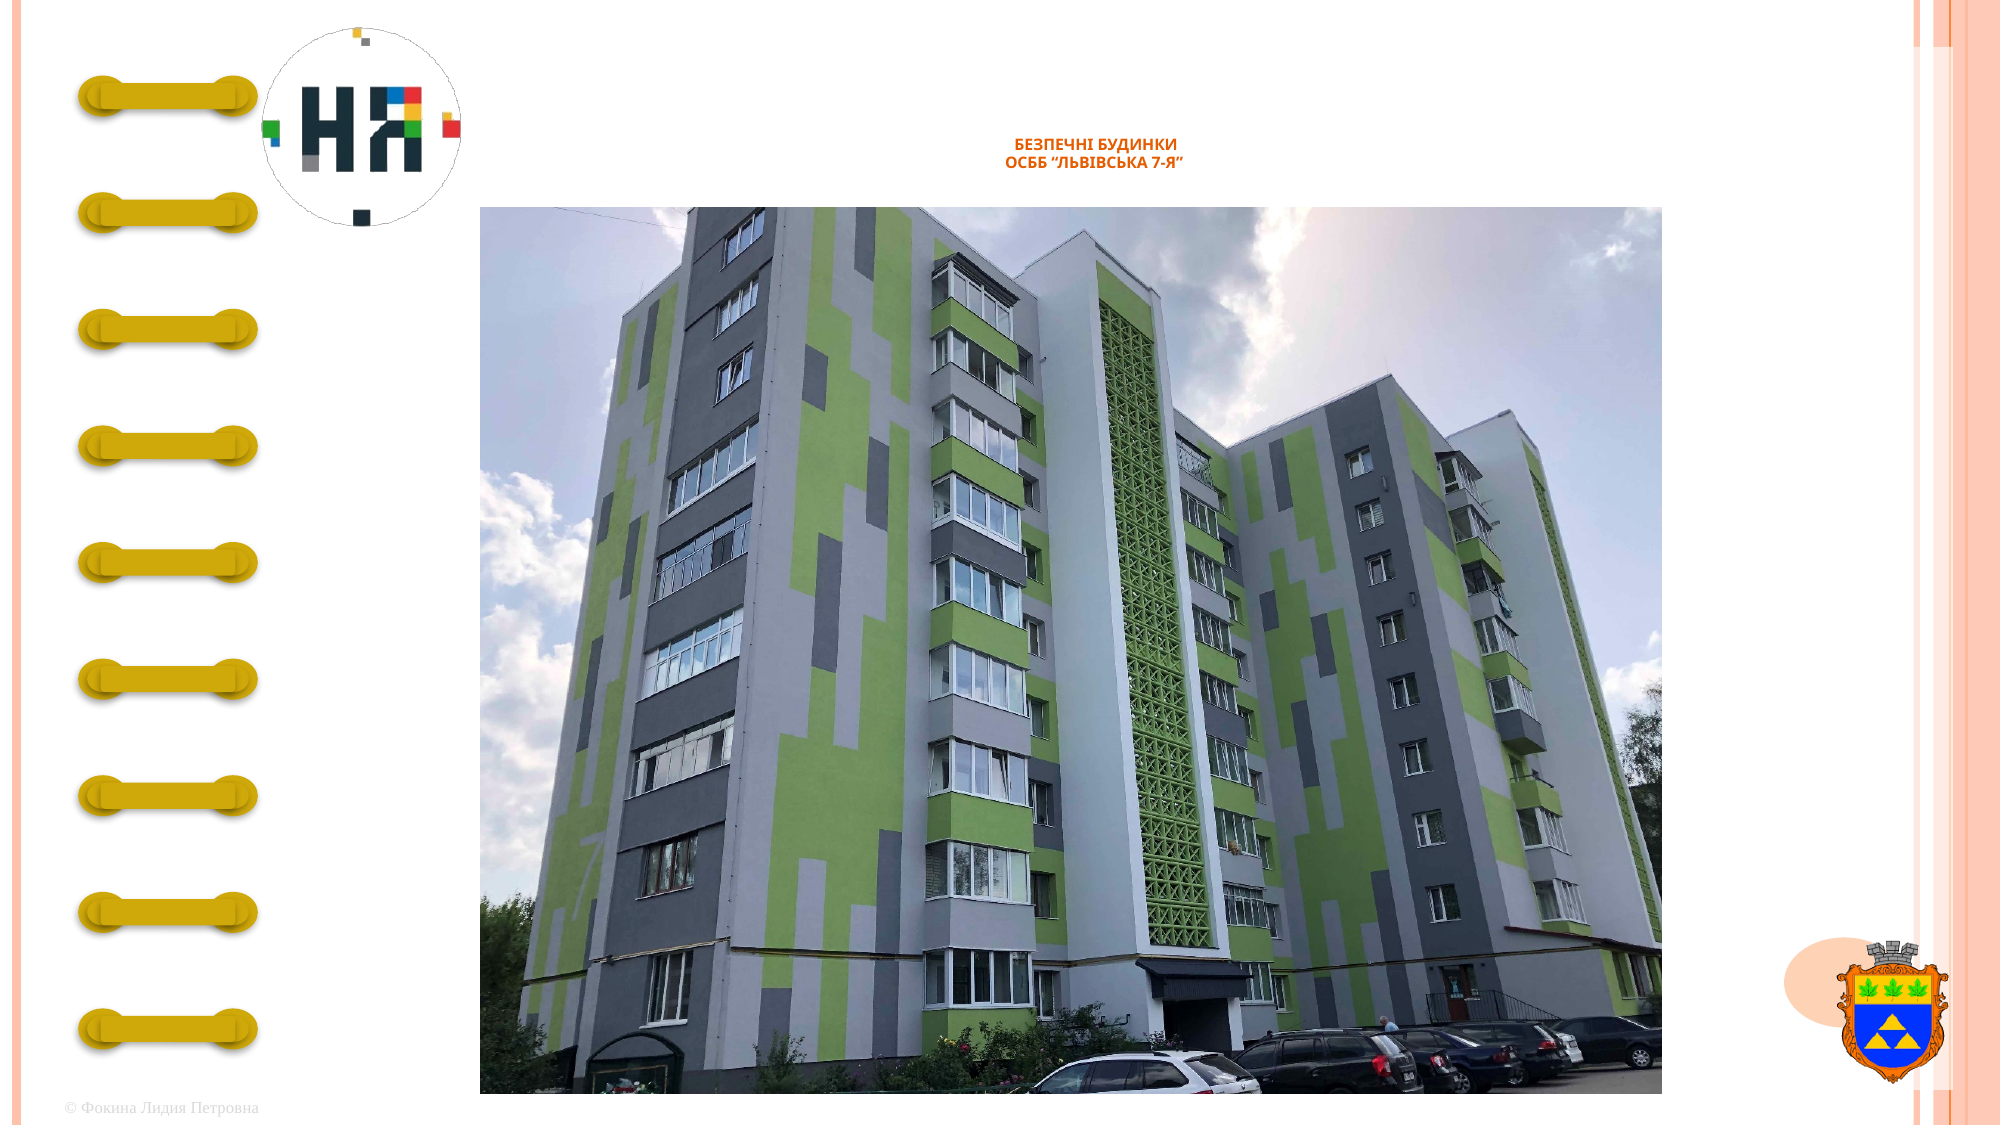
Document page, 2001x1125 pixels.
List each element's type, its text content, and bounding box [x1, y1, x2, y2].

title безпечні будинки ОСББ “Львівська 7-Я” [471, 125, 1772, 180]
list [479, 207, 1662, 1095]
picture [1805, 905, 1978, 1125]
picture [249, 21, 467, 230]
